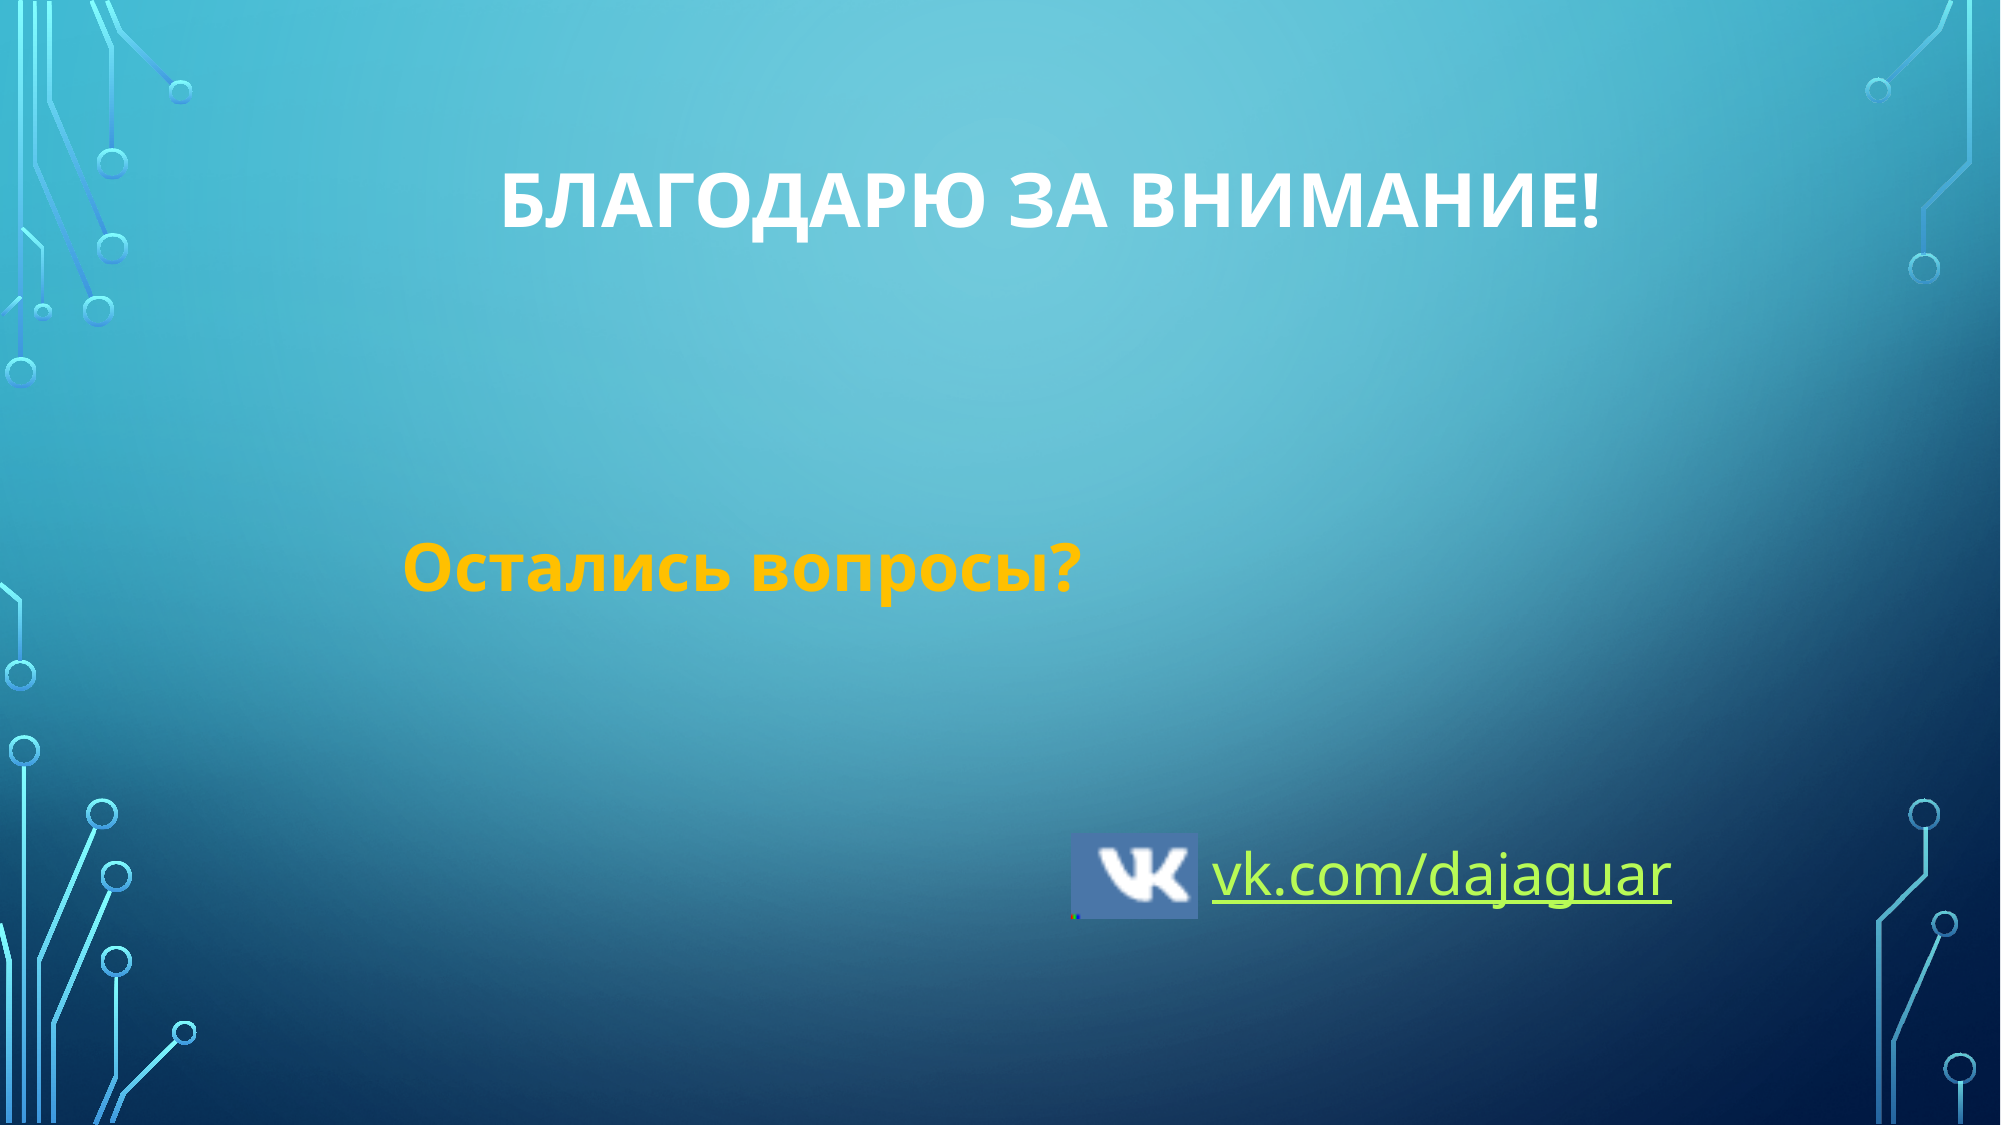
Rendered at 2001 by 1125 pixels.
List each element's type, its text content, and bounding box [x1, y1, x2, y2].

picture [1070, 833, 1198, 920]
text_box vk.com/dajaguar [1197, 829, 1737, 924]
list Остались вопросы? [386, 500, 1715, 643]
title благодарю за внимание! [144, 67, 1957, 310]
